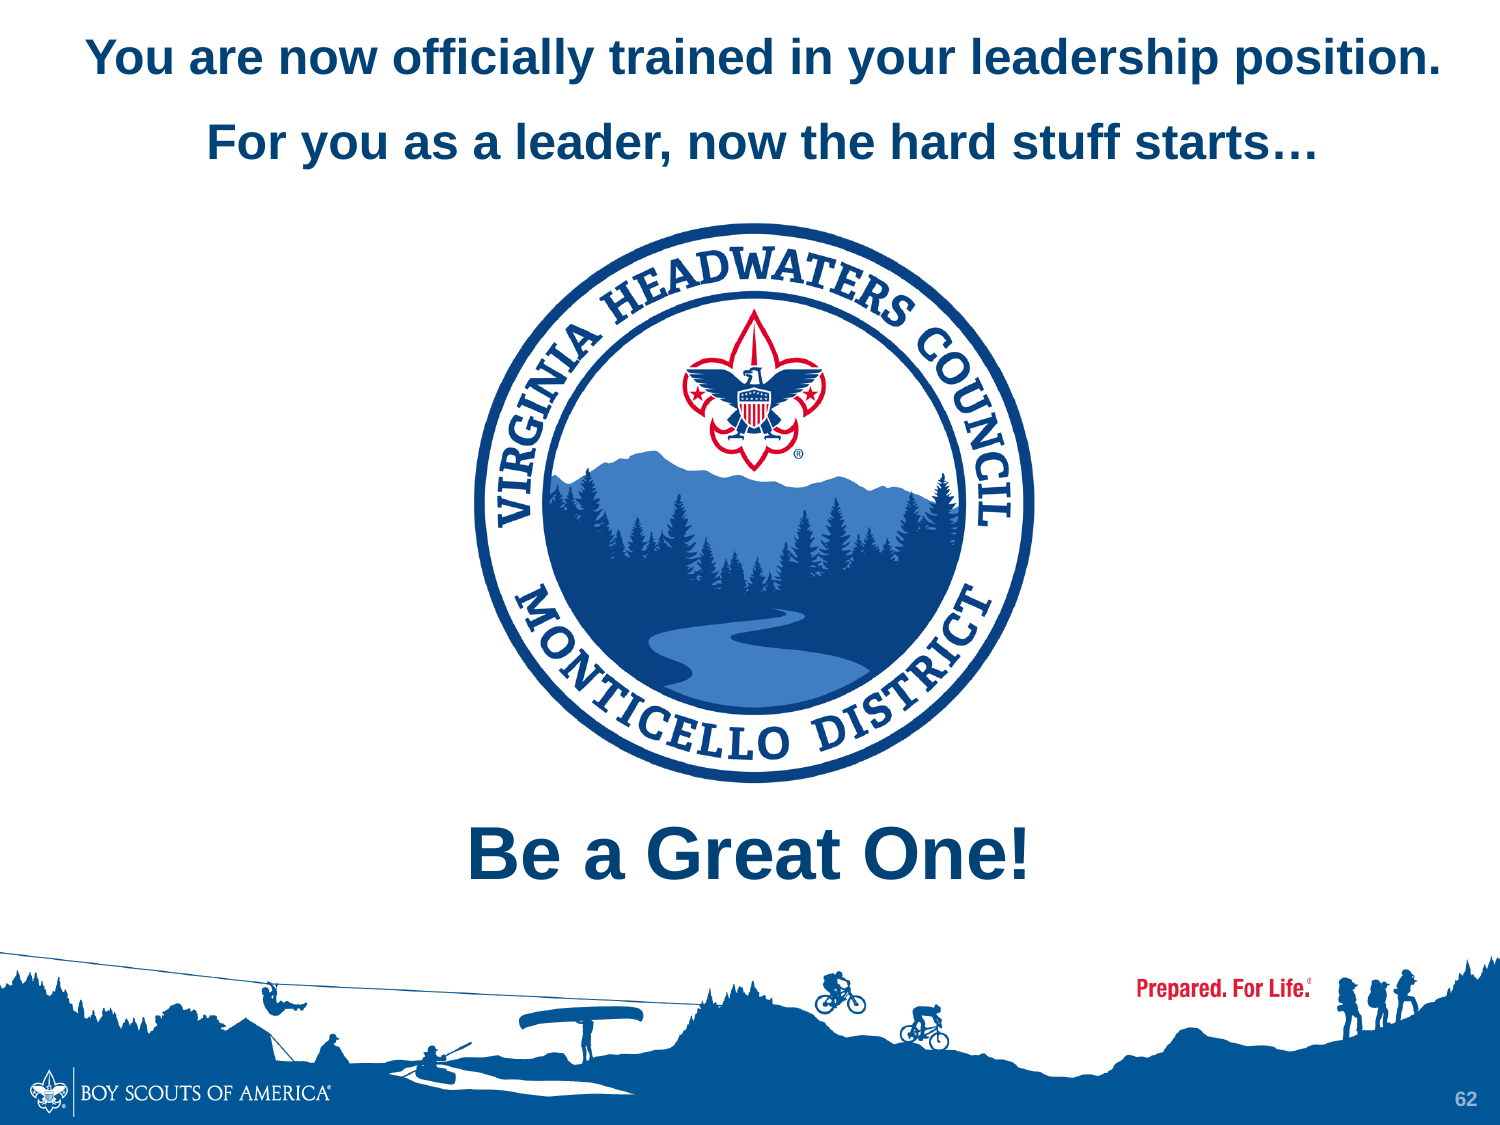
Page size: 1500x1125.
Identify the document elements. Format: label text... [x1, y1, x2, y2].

slide_number 62 [1425, 1067, 1493, 1125]
picture [459, 208, 1041, 790]
picture [0, 952, 1500, 1125]
text_box You are now officially trained in your leadership position. For you as a leader, now the hard stuff starts… [34, 17, 1493, 178]
text_box Be a Great One! [21, 797, 1479, 903]
